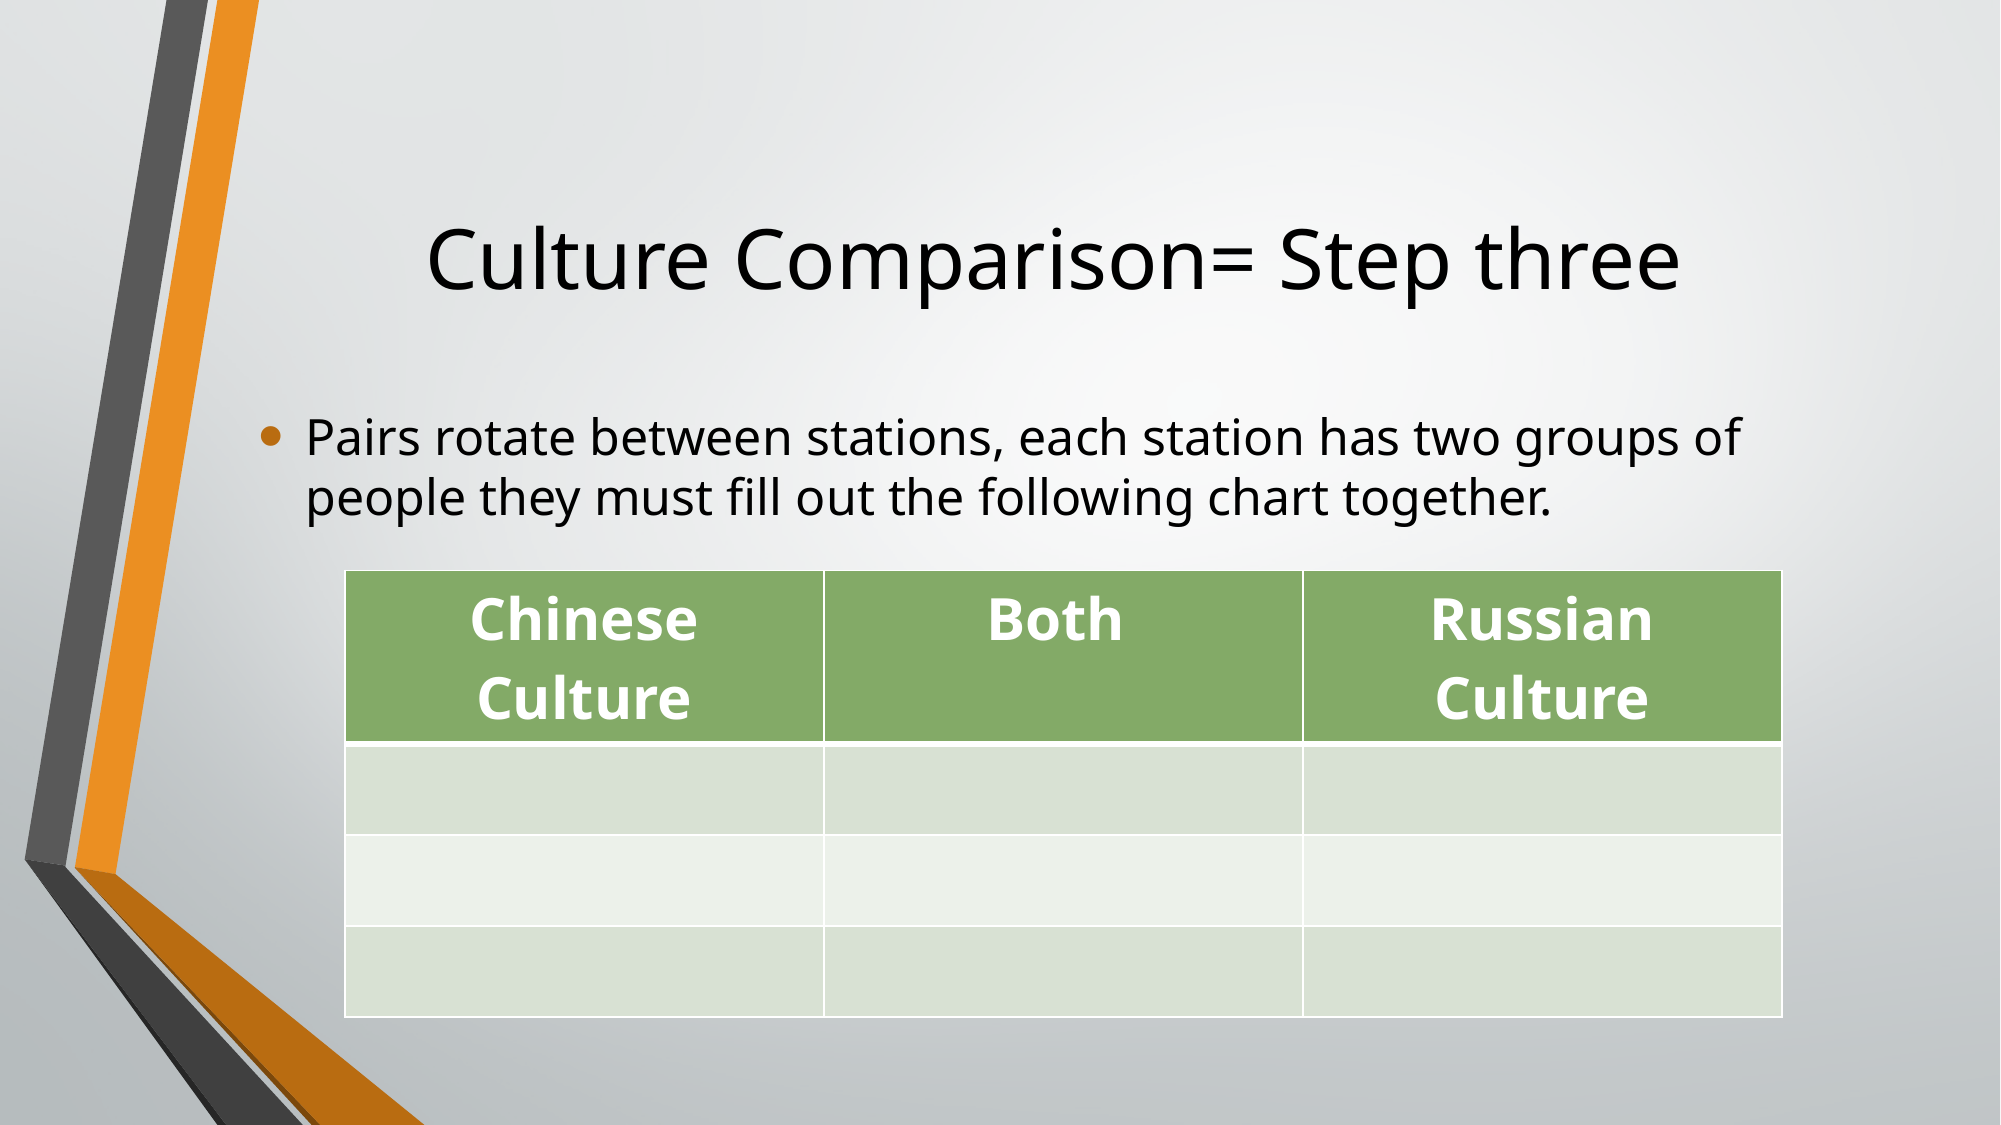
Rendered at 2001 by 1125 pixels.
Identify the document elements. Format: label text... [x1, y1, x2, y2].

table_cell [346, 747, 823, 834]
table_cell [346, 836, 823, 925]
title Culture Comparison= Step three [243, 112, 1887, 360]
table_cell [825, 927, 1302, 1016]
table_header Chinese Culture [346, 571, 823, 741]
table_cell [825, 836, 1302, 925]
table_cell [346, 927, 823, 1016]
table_cell [1304, 836, 1781, 925]
table_header Russian Culture [1304, 571, 1781, 741]
table_header Both [825, 571, 1302, 741]
list Pairs rotate between stations, each station has two groups of people they must fill out the following chart together. [243, 360, 1887, 571]
table_cell [1304, 927, 1781, 1016]
table_cell [1304, 747, 1781, 834]
table_cell [825, 747, 1302, 834]
